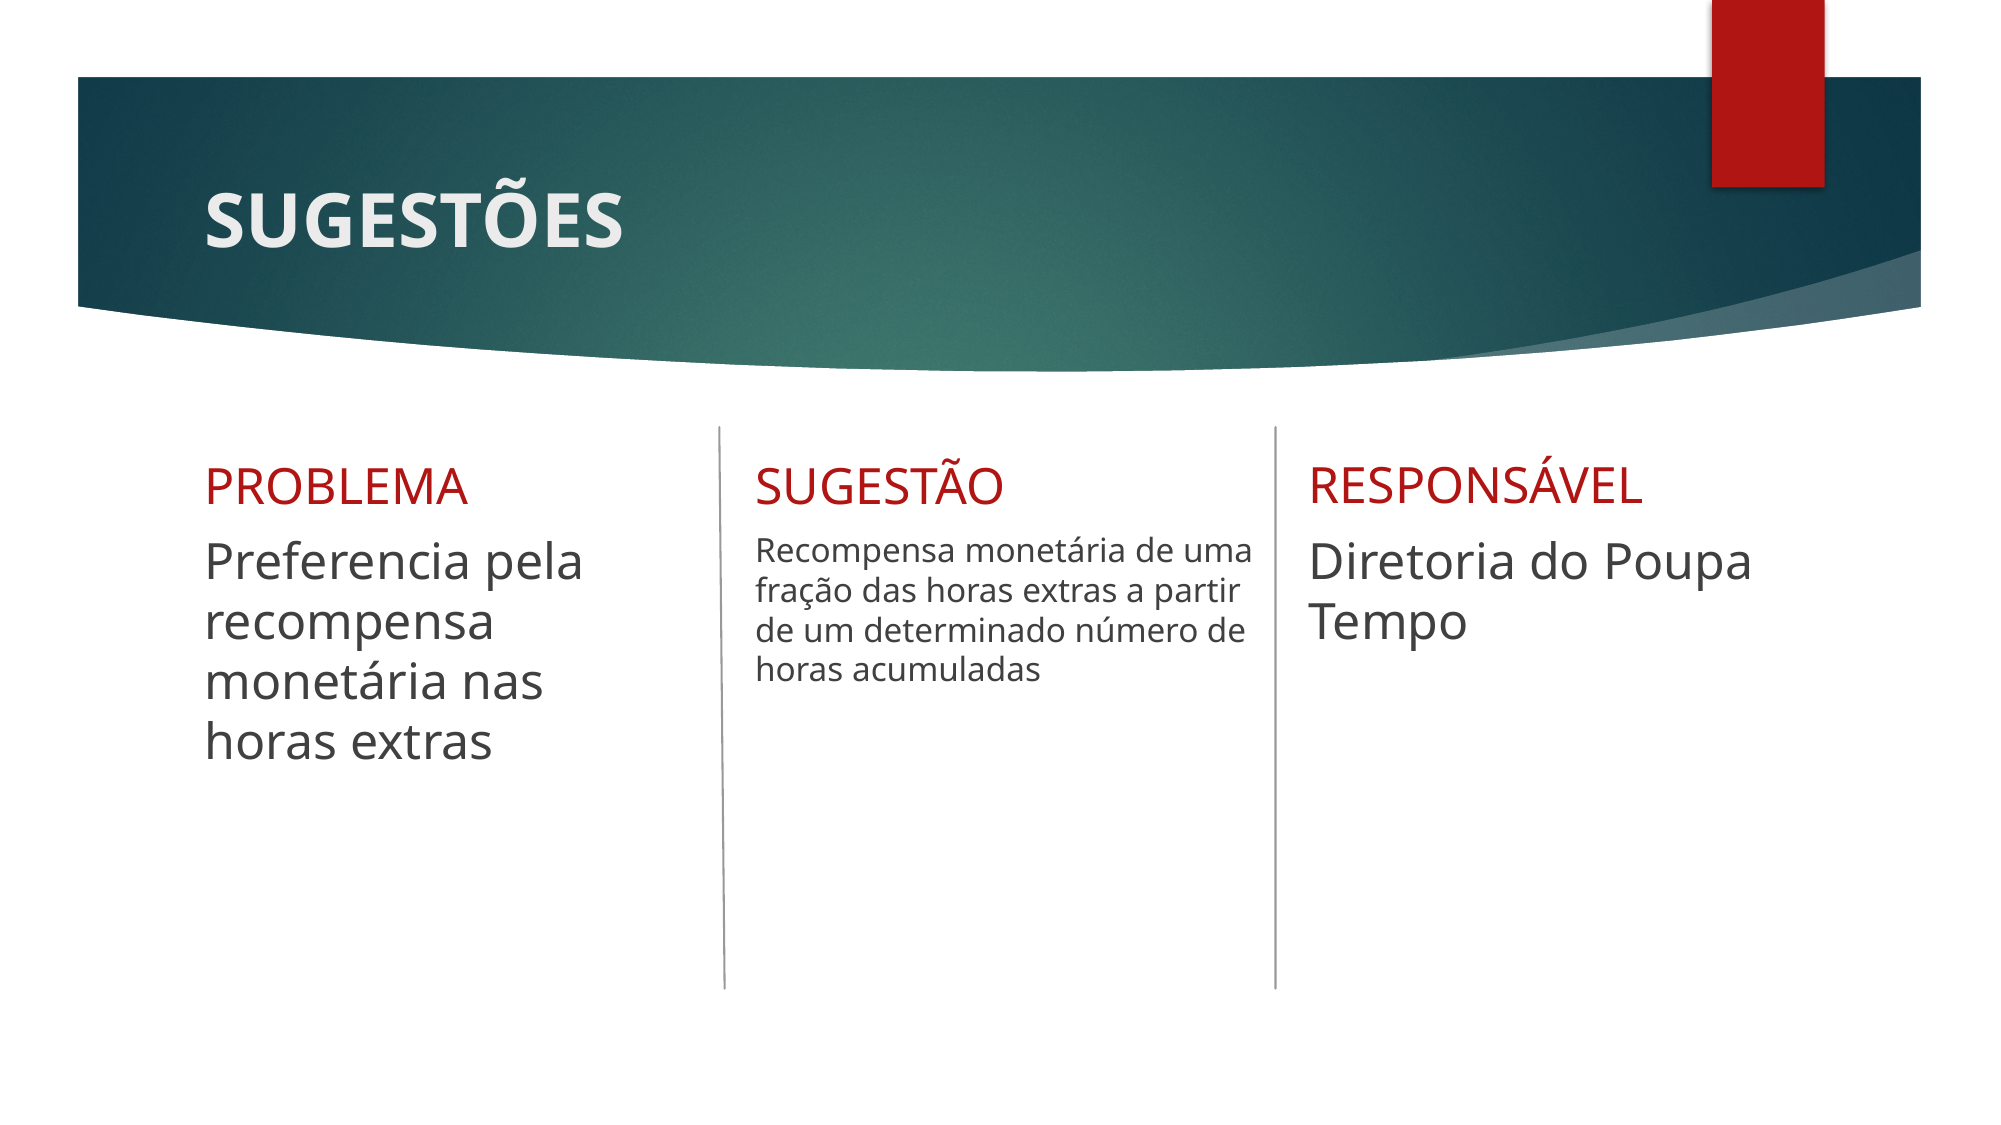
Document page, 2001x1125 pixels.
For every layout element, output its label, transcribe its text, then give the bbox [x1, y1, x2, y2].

list PROBLEMA [189, 427, 703, 521]
list Recompensa monetária de uma fração das horas extras a partir de um determinado número de horas acumuladas [740, 521, 1273, 1057]
list Diretoria do Poupa Tempo [1293, 521, 1813, 989]
list SUGESTÃO [740, 427, 1257, 521]
list RESPONSÁVEL [1293, 425, 1813, 521]
title SUGESTÕES [189, 159, 1638, 276]
list Preferencia pela recompensa monetária nas horas extras [189, 521, 703, 989]
